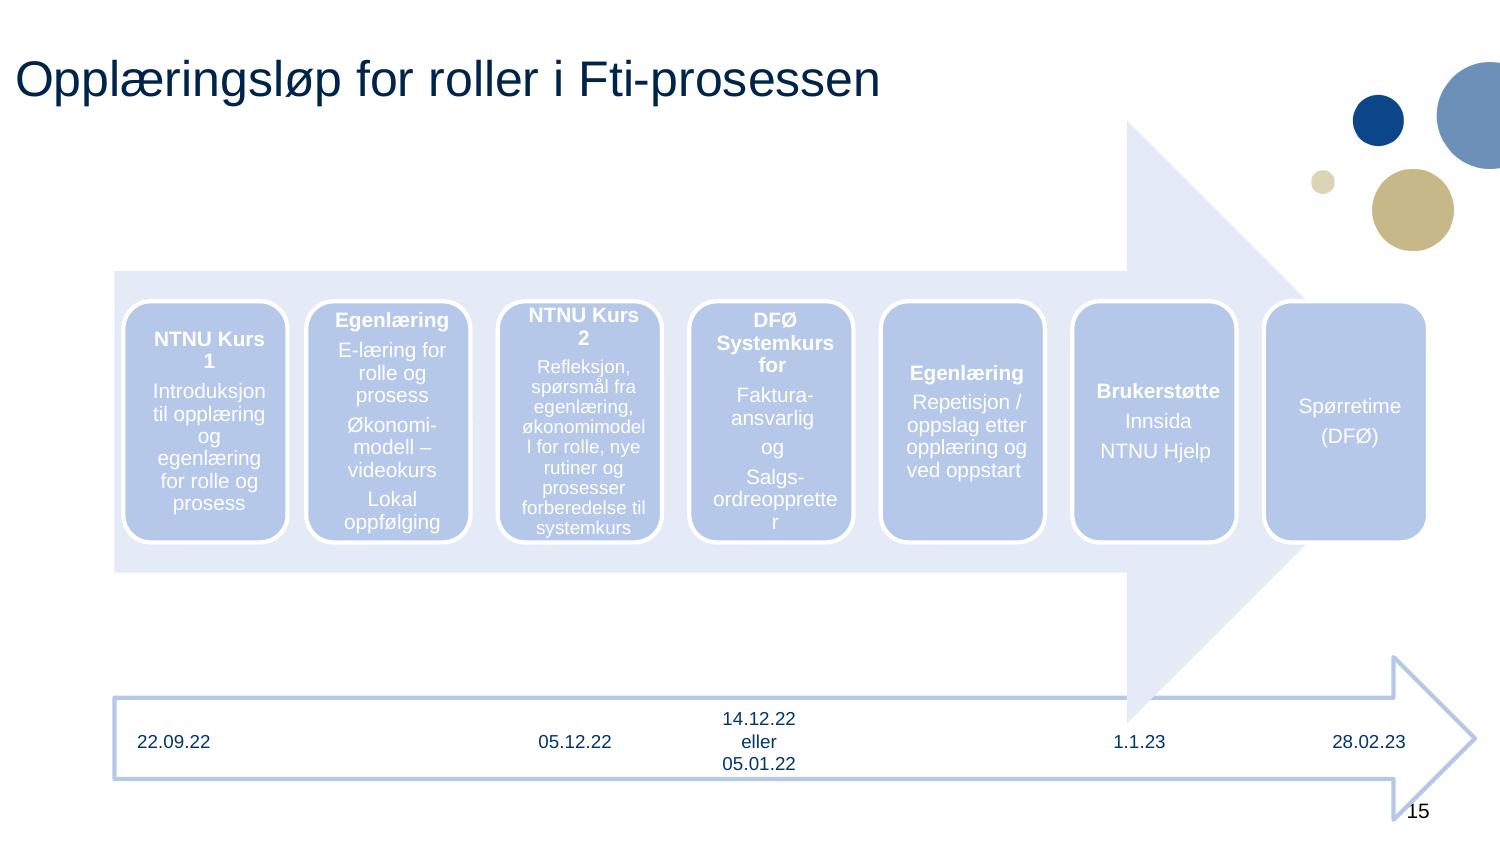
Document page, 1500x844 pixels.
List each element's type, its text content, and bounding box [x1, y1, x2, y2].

text_box 28.02.23 [1294, 722, 1449, 760]
text_box 14.12.22 eller 05.01.22 [703, 732, 815, 782]
text_box [815, 693, 1478, 822]
title Opplæringsløp for roller i Fti-prosessen [0, 38, 1381, 115]
picture [1311, 62, 1500, 251]
text_box [112, 730, 703, 782]
text_box 05.12.22 [523, 732, 635, 760]
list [114, 120, 1429, 724]
text_box 22.09.22 [122, 732, 234, 760]
text_box 1.1.23 [1084, 732, 1196, 760]
